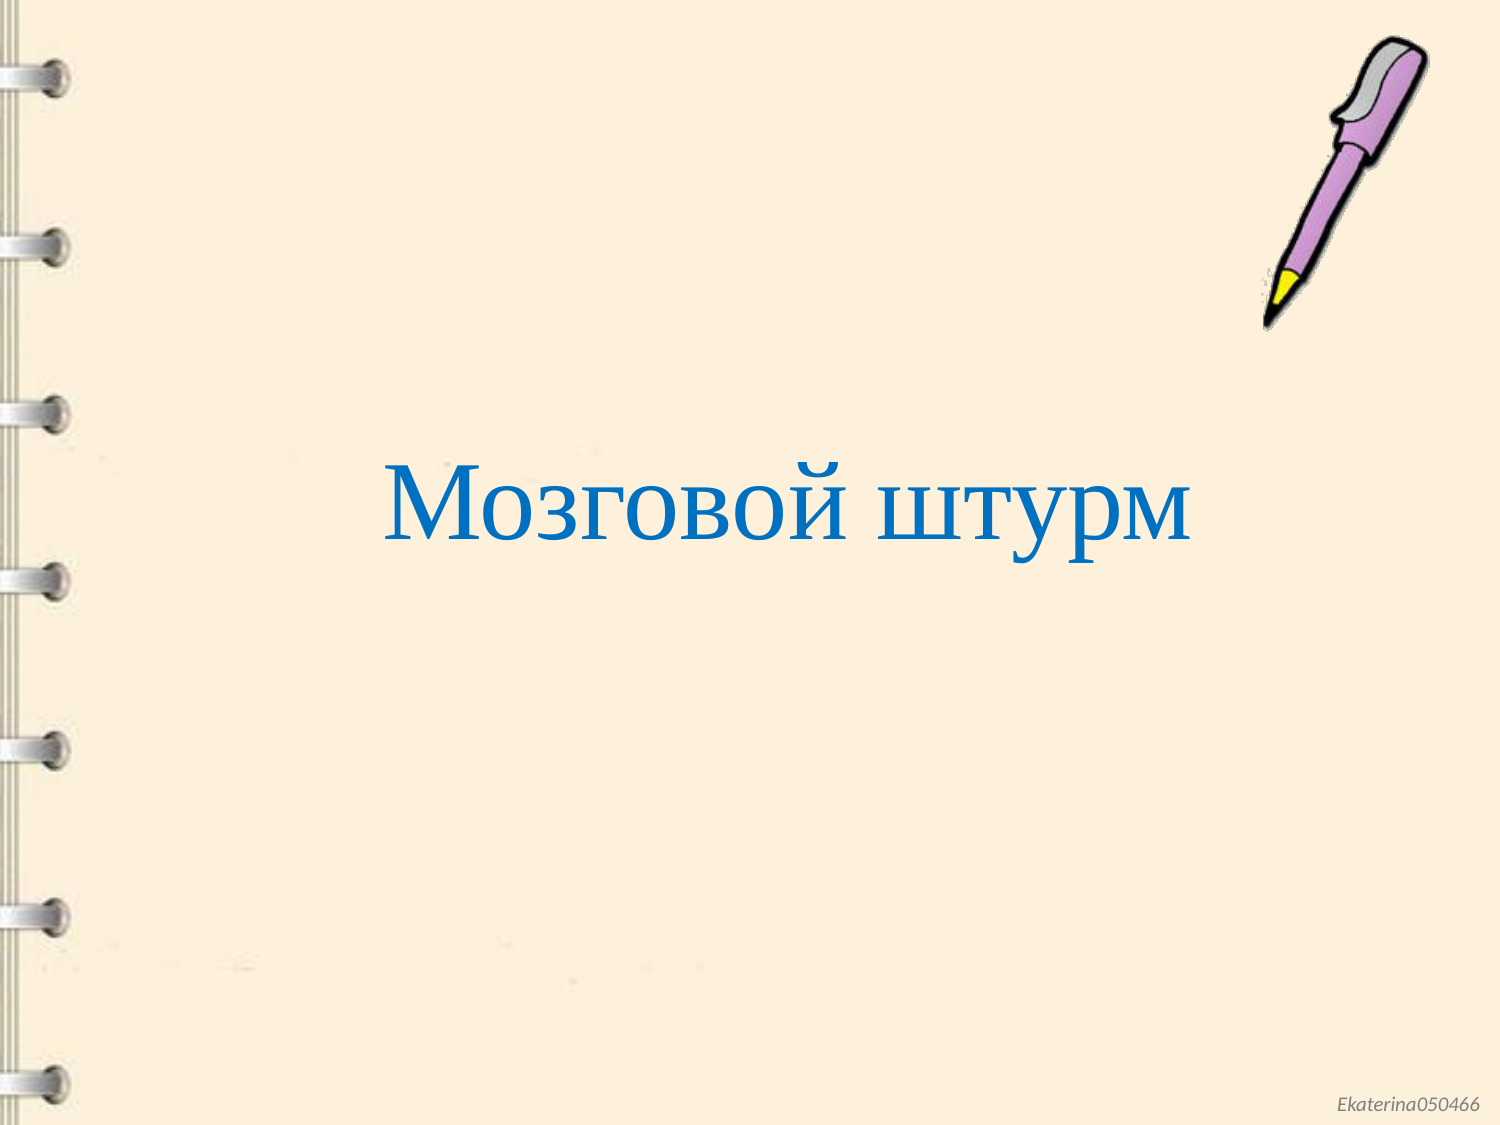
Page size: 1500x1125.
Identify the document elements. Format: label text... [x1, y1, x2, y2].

list Мозговой штурм [75, 262, 1425, 1005]
picture [0, 0, 1500, 1125]
